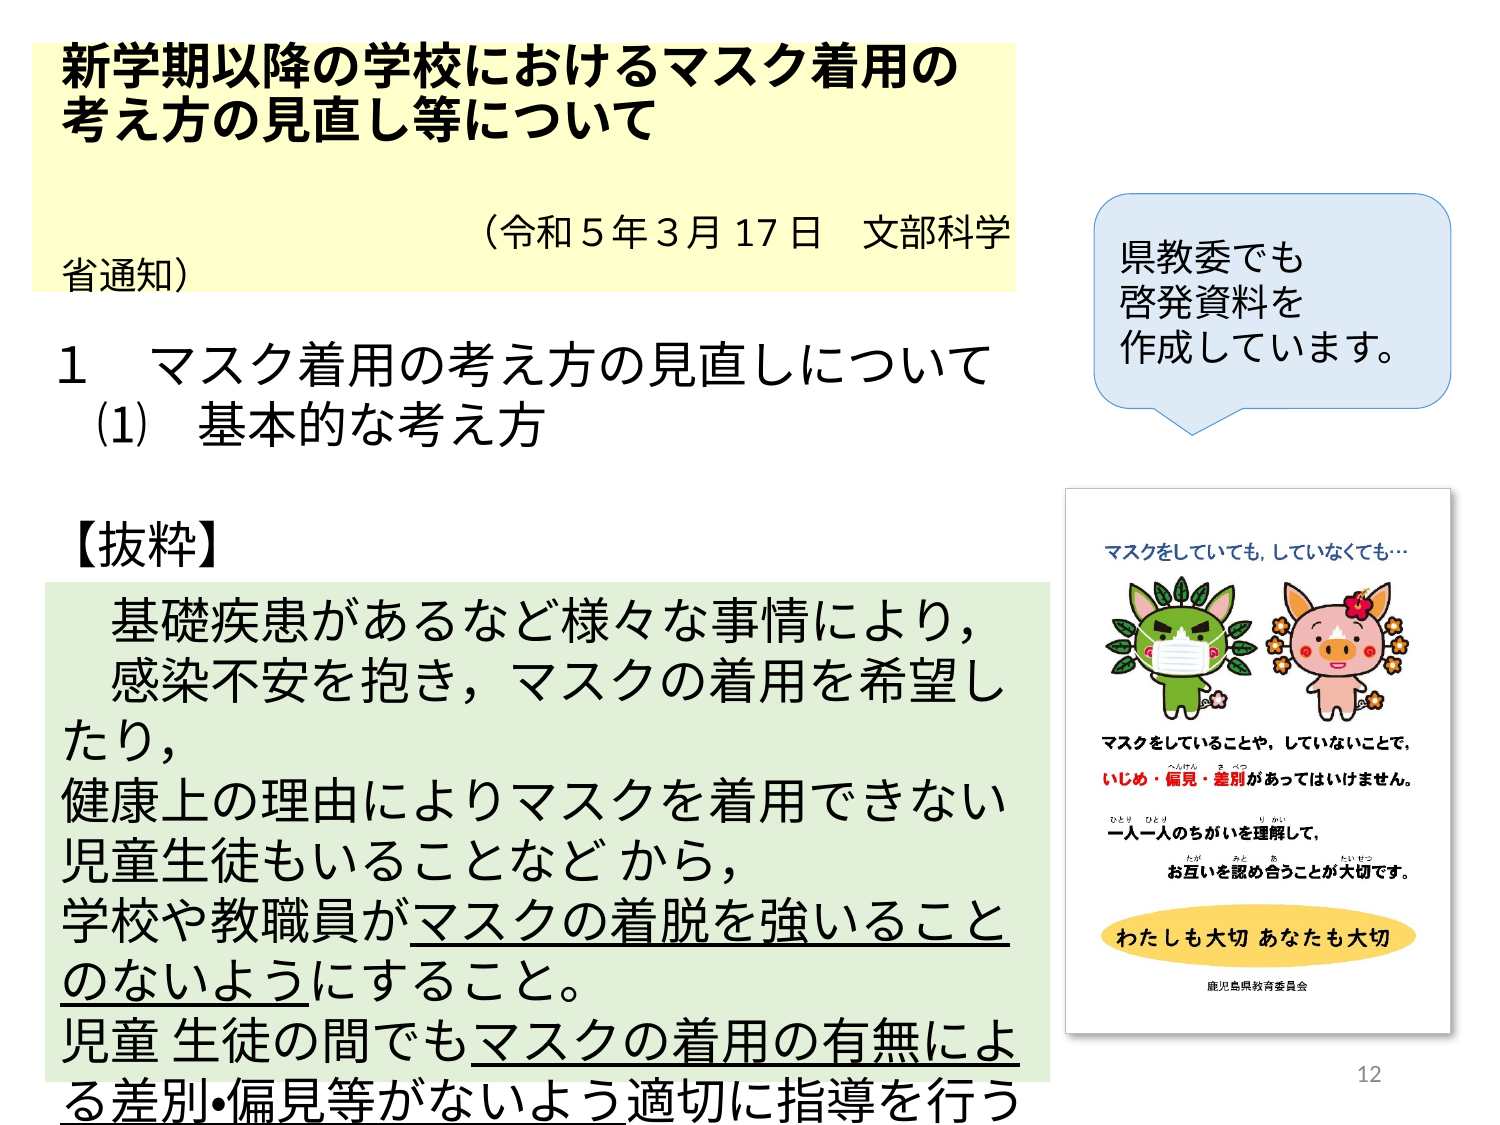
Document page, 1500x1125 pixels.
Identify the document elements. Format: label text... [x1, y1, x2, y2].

text_box 県教委でも 啓発資料を 作成しています。 [1093, 193, 1452, 436]
slide_number 12 [1059, 1042, 1397, 1103]
picture [1065, 488, 1451, 1034]
text_box １ マスク着用の考え方の見直しについて ⑴ 基本的な考え方 【抜粋】 [32, 326, 1046, 477]
text_box 基礎疾患があるなど様々な事情により， 感染不安を抱き，マスクの着用を希望したり， 健康上の理由によりマスクを着用できない 児童生徒もいることなど から， 学校や教職員がマスクの着脱を強いることのないようにすること。 児童 生徒の間でもマスクの着用の有無による差別・偏見等がないよう適切に指導を行うこと。 [45, 582, 1051, 1083]
title 新学期以降の学校におけるマスク着用の 考え方の見直し等について （令和５年３月17日 文部科学省通知） [32, 42, 1016, 292]
